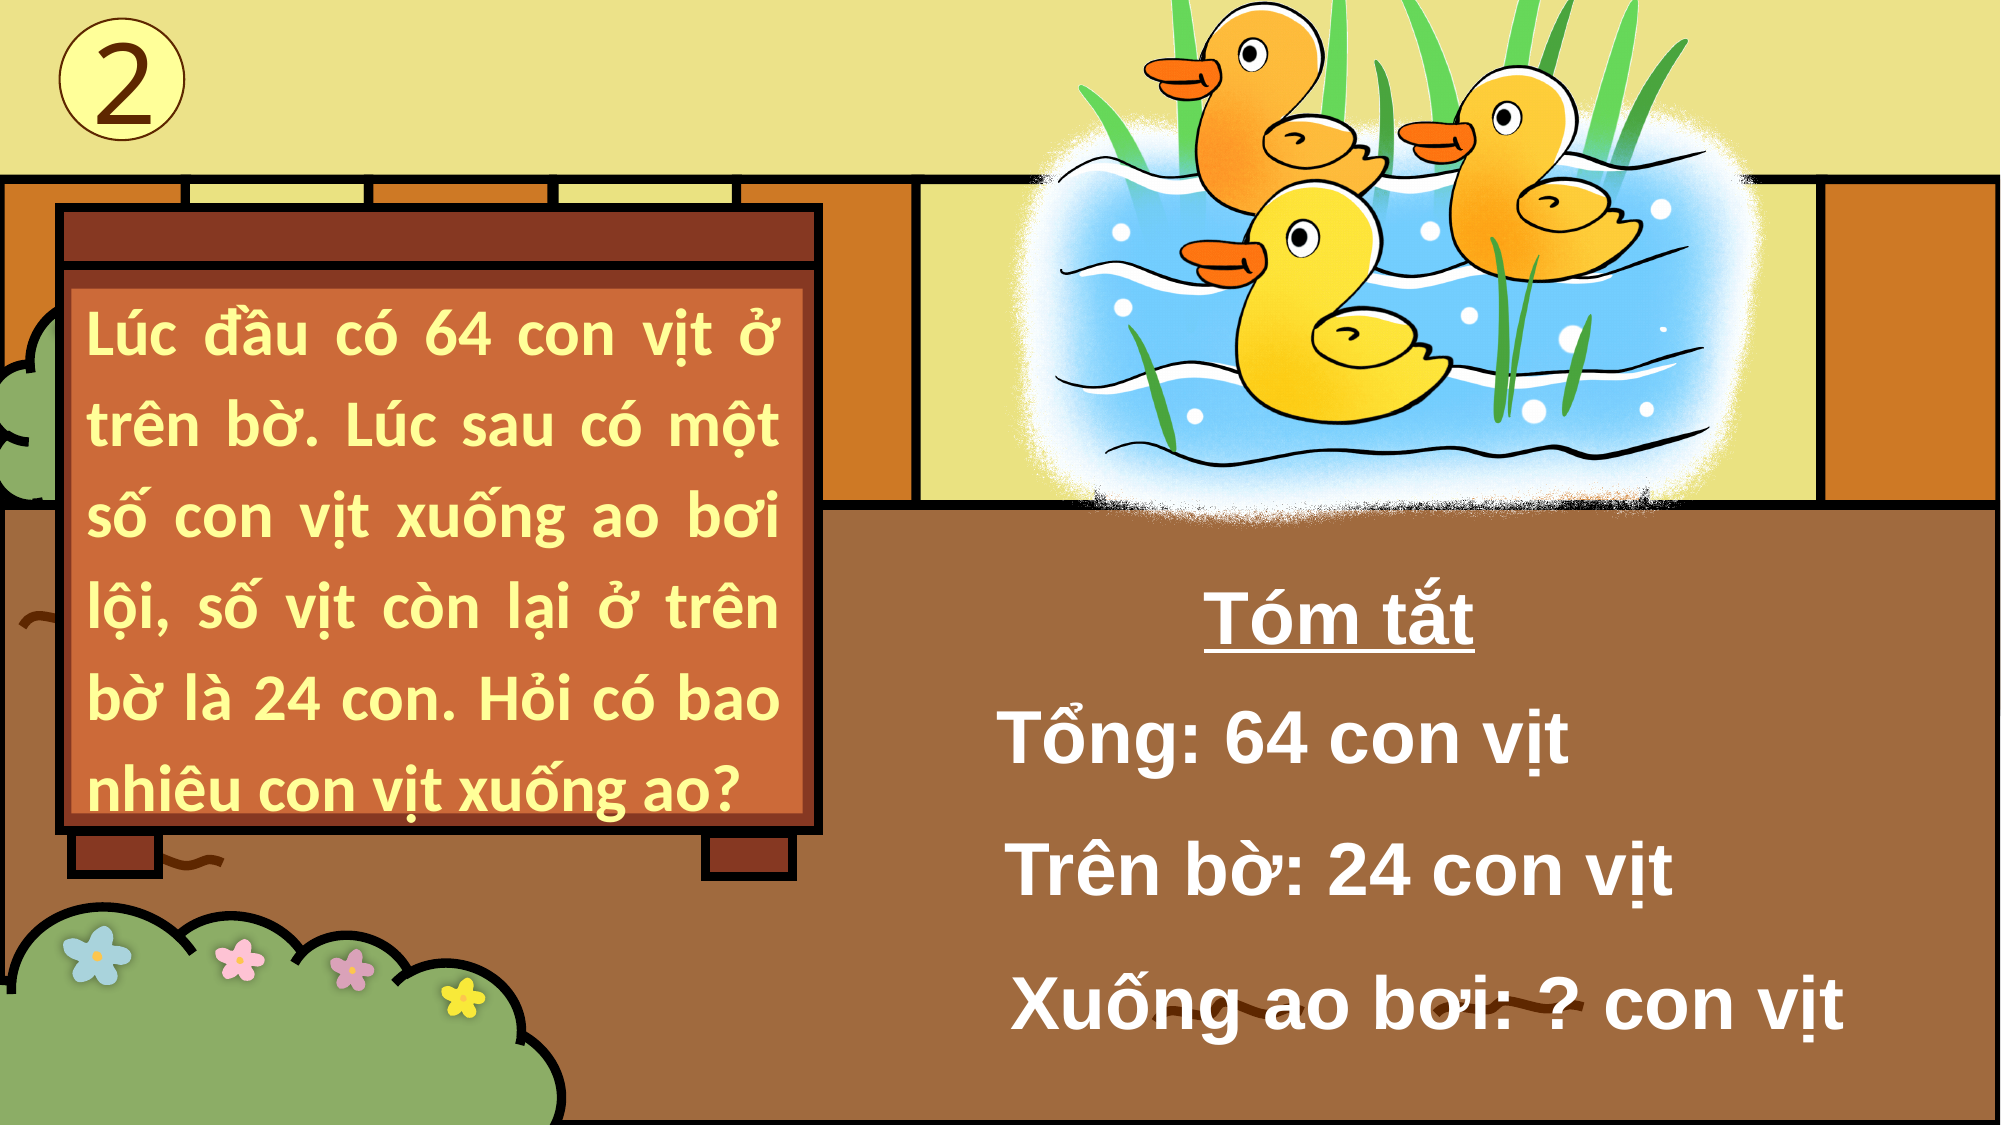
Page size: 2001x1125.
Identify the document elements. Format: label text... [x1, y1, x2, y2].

picture [984, 0, 1824, 612]
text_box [59, 207, 819, 877]
text_box Trên bờ: 24 con vịt [909, 813, 1769, 919]
text_box 2 [58, 17, 186, 142]
text_box Tổng: 64 con vịt [854, 681, 1713, 786]
text_box Tóm tắt [1121, 612, 1557, 668]
text_box Xuống ao bơi: ? con vịt [925, 947, 1930, 1052]
